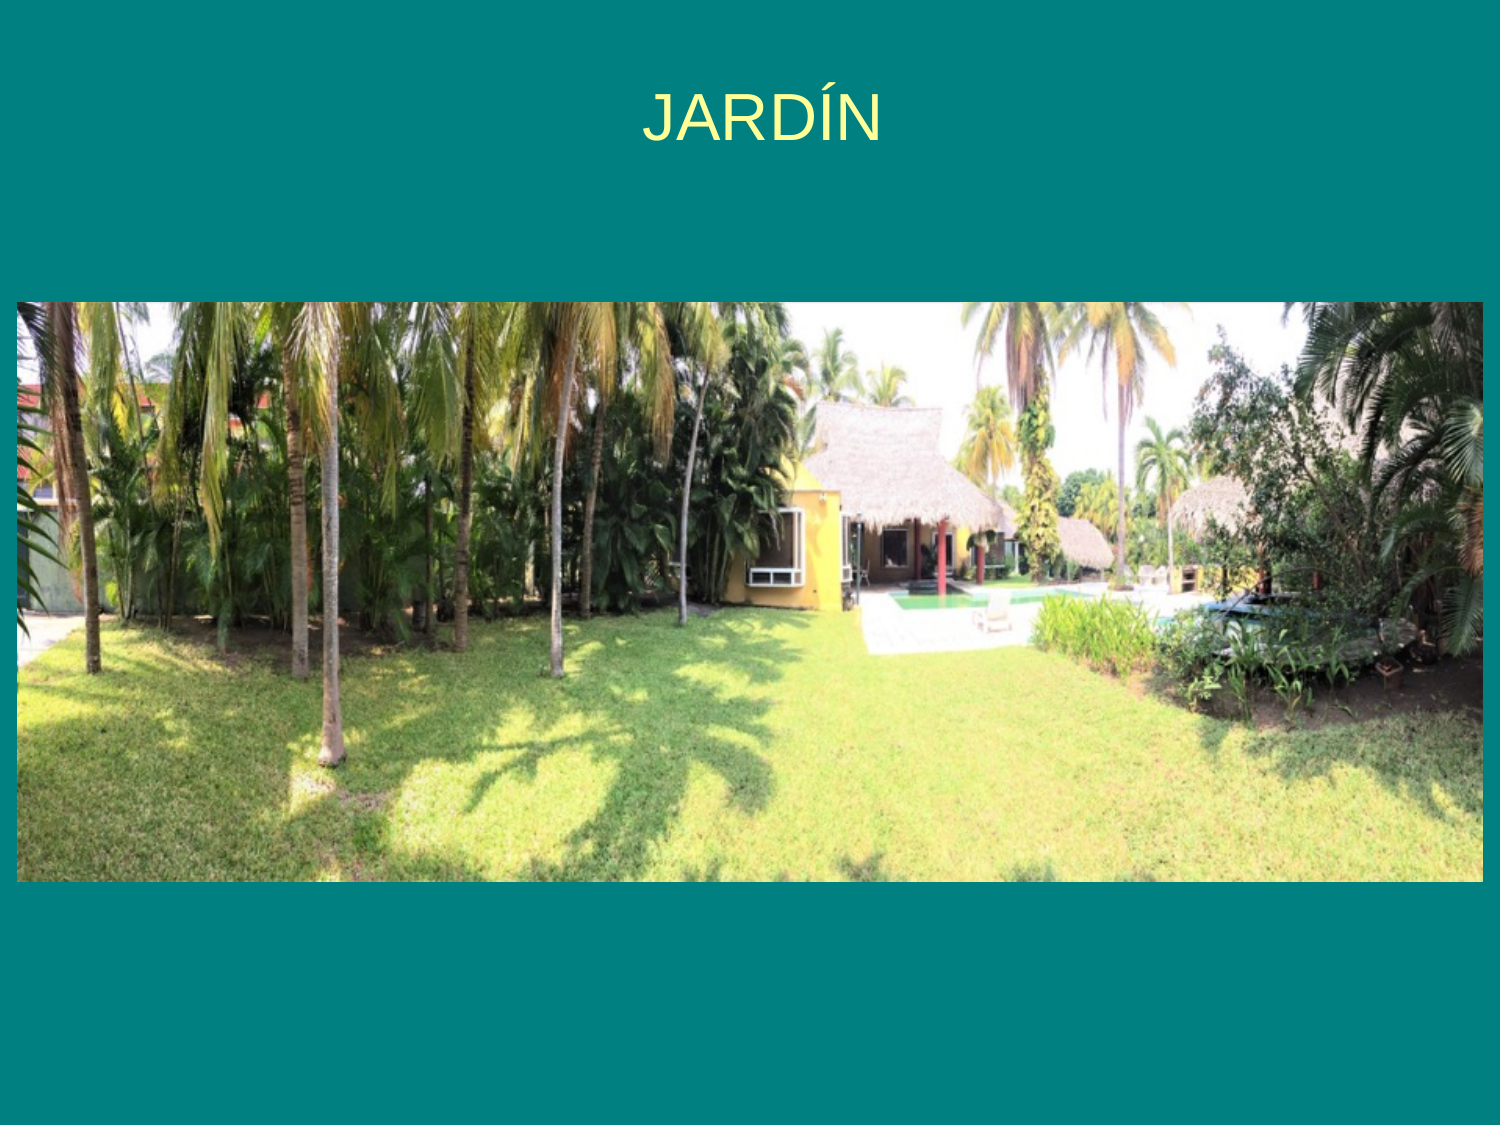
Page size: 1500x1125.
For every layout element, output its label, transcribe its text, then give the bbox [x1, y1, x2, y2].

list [17, 302, 1483, 882]
title JARDÍN [88, 42, 1439, 185]
